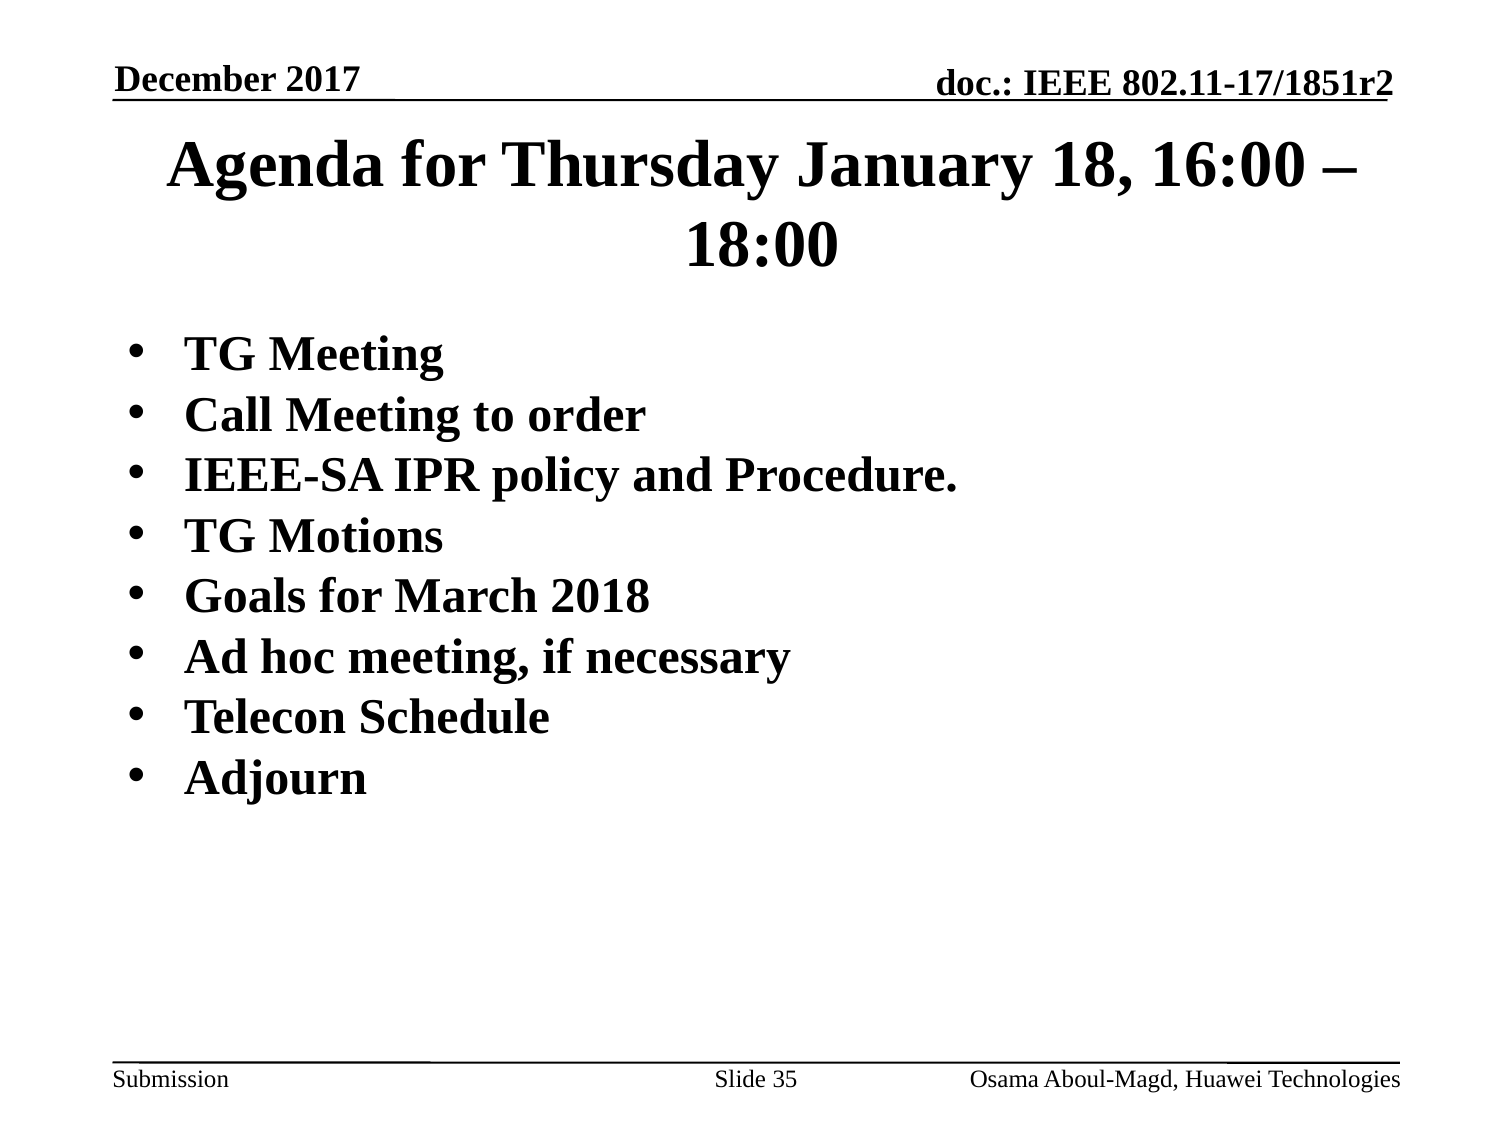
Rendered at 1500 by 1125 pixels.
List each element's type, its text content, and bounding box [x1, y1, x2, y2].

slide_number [114, 54, 423, 100]
list TG Meeting Call Meeting to order IEEE-SA IPR policy and Procedure. TG Motions Goals for March 2018 Ad hoc meeting, if necessary Telecon Schedule Adjourn [112, 324, 1388, 1000]
title Agenda for Thursday January 18, 16:00 – 18:00 [74, 112, 1451, 288]
footer Osama Aboul-Magd, Huawei Technologies [878, 1061, 1402, 1093]
slide_number Slide 35 [712, 1061, 800, 1123]
